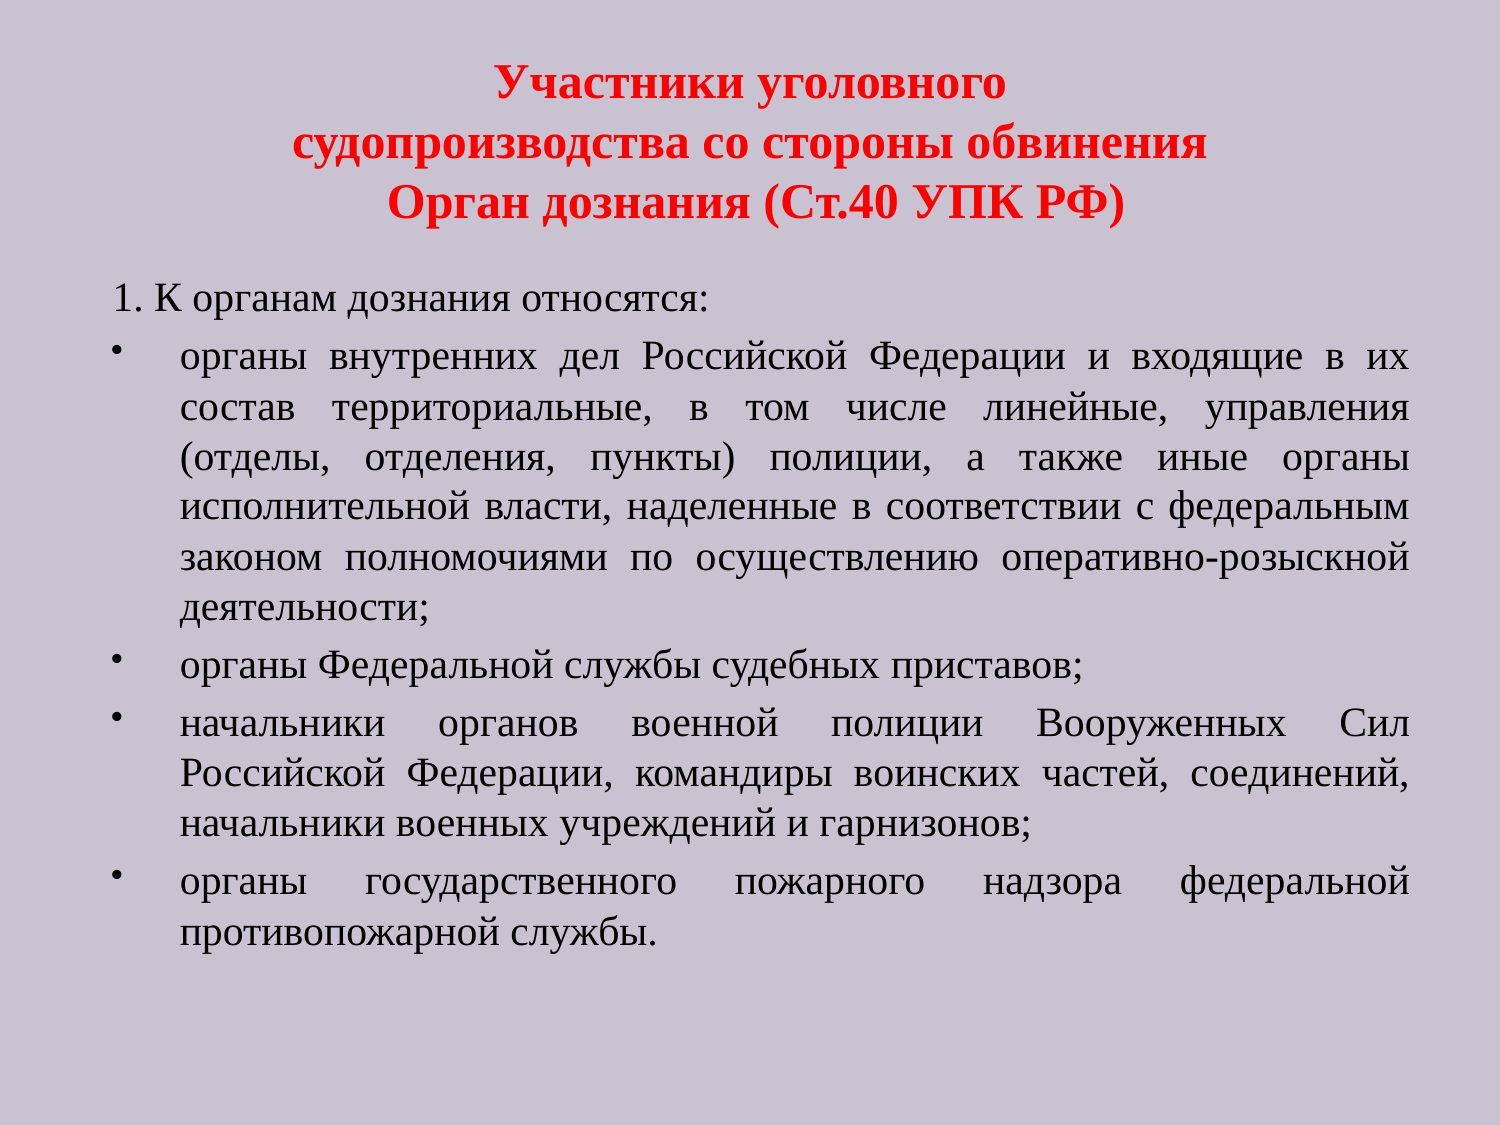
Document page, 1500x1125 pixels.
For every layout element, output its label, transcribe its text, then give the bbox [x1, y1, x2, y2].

title Участники уголовного судопроизводства со стороны обвинения Орган дознания (Ст.40 УПК РФ) [75, 45, 1425, 233]
list 1. К органам дознания относятся: органы внутренних дел Российской Федерации и входящие в их состав территориальные, в том числе линейные, управления (отделы, отделения, пункты) полиции, а также иные органы исполнительной власти, наделенные в соответствии с федеральным законом полномочиями по осуществлению оперативно-розыскной деятельности; органы Федеральной службы судебных приставов; начальники органов военной полиции Вооруженных Сил Российской Федерации, командиры воинских частей, соединений, начальники военных учреждений и гарнизонов; органы государственного пожарного надзора федеральной противопожарной службы. [75, 262, 1425, 1035]
